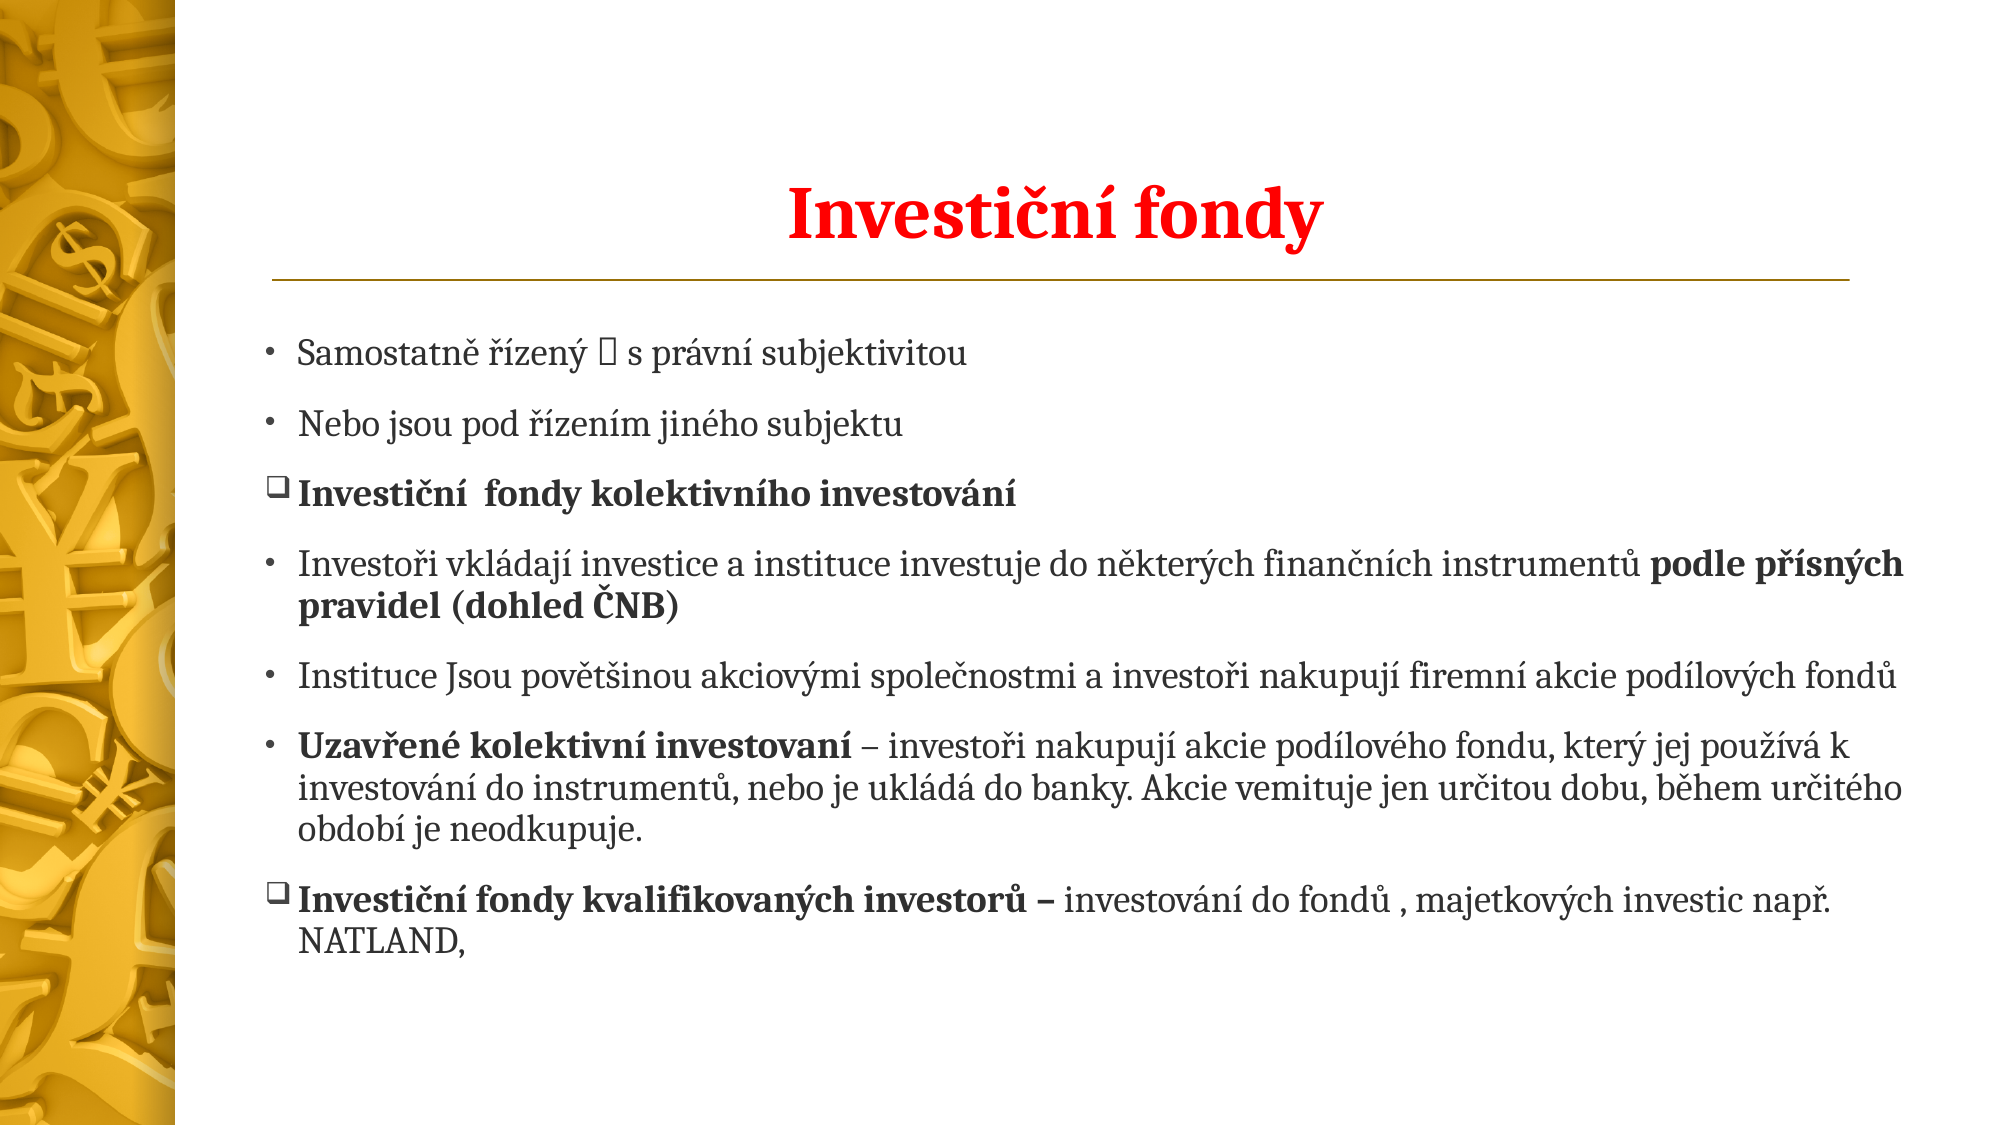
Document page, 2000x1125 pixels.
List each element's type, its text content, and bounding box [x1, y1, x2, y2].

title Investiční fondy [249, 62, 1863, 263]
picture [0, 0, 175, 1125]
list Samostatně řízený  s právní subjektivitou Nebo jsou pod řízením jiného subjektu Investiční fondy kolektivního investování Investoři vkládají investice a instituce investuje do některých finančních instrumentů podle přísných pravidel (dohled ČNB) Instituce Jsou povětšinou akciovými společnostmi a investoři nakupují firemní akcie podílových fondů Uzavřené kolektivní investovaní – investoři nakupují akcie podílového fondu, který jej používá k investování do instrumentů, nebo je ukládá do banky. Akcie vemituje jen určitou dobu, během určitého období je neodkupuje. Investiční fondy kvalifikovaných investorů – investování do fondů , majetkových investic např. NATLAND, [249, 324, 1922, 1012]
